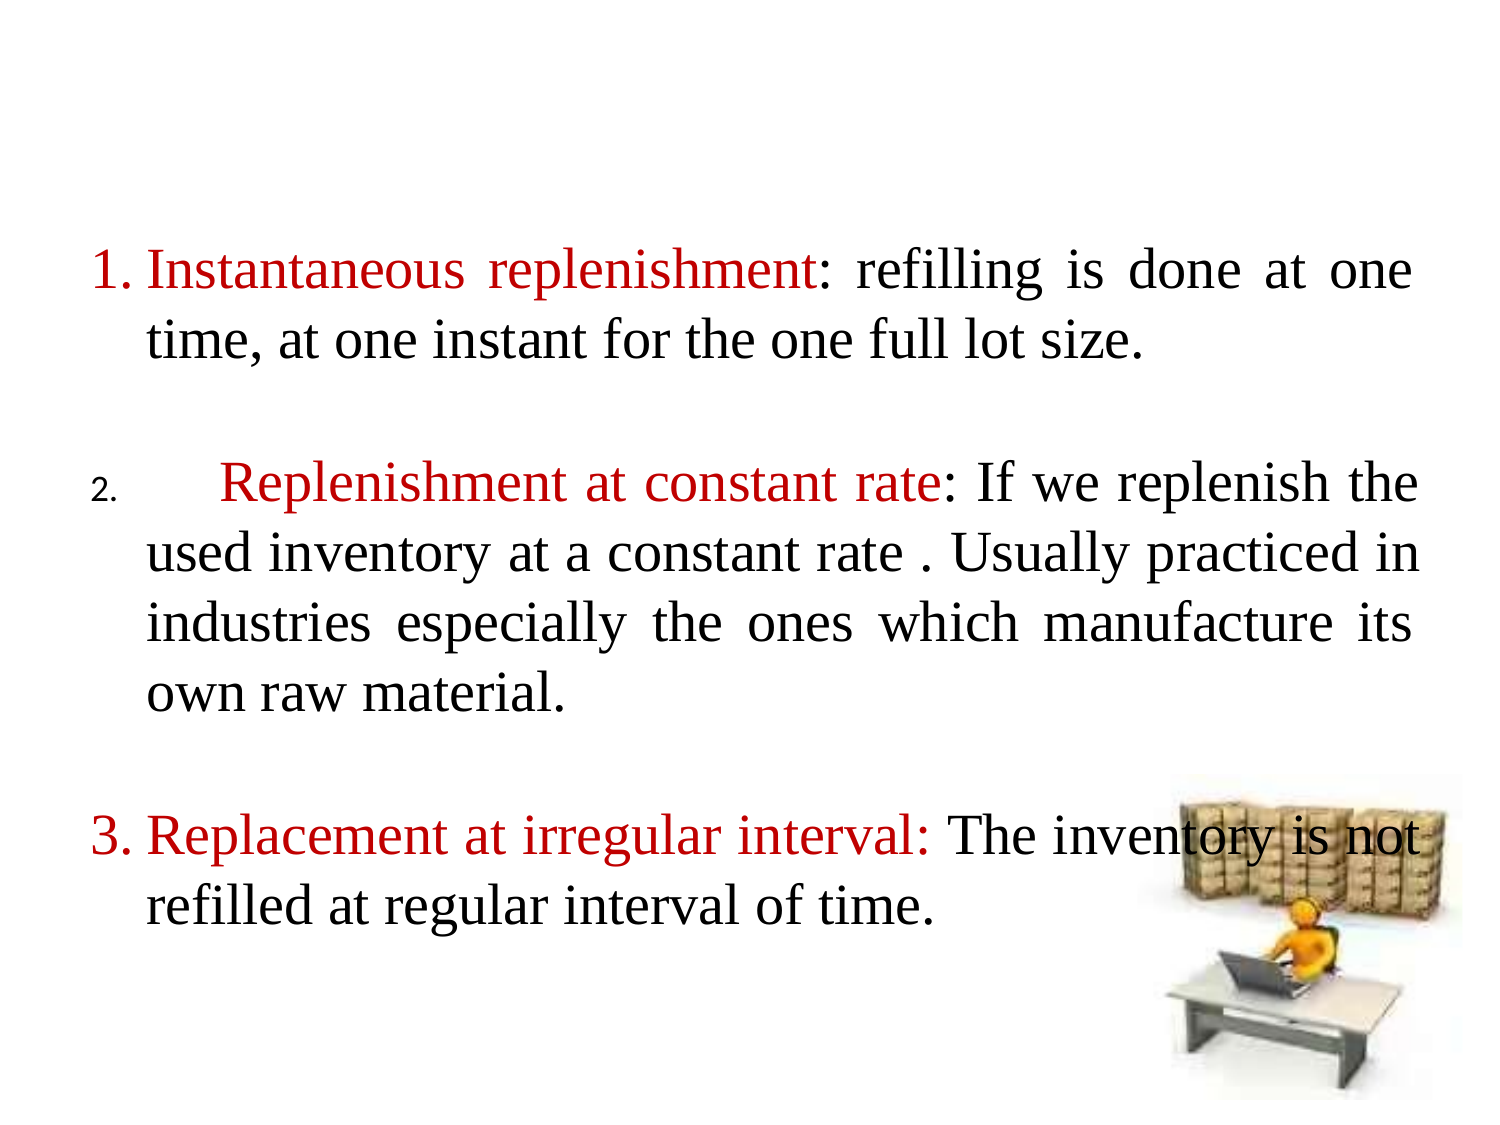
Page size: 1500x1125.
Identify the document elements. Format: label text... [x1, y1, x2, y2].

picture [1137, 774, 1463, 1100]
text_box Instantaneous replenishment: refilling is done at one time, at one instant for the one full lot size. Replenishment at constant rate: If we replenish the used inventory at a constant rate . Usually practiced in industries especially the ones which manufacture its own raw material. Replacement at irregular interval: The inventory is not refilled at regular interval of time. [87, 228, 1438, 937]
